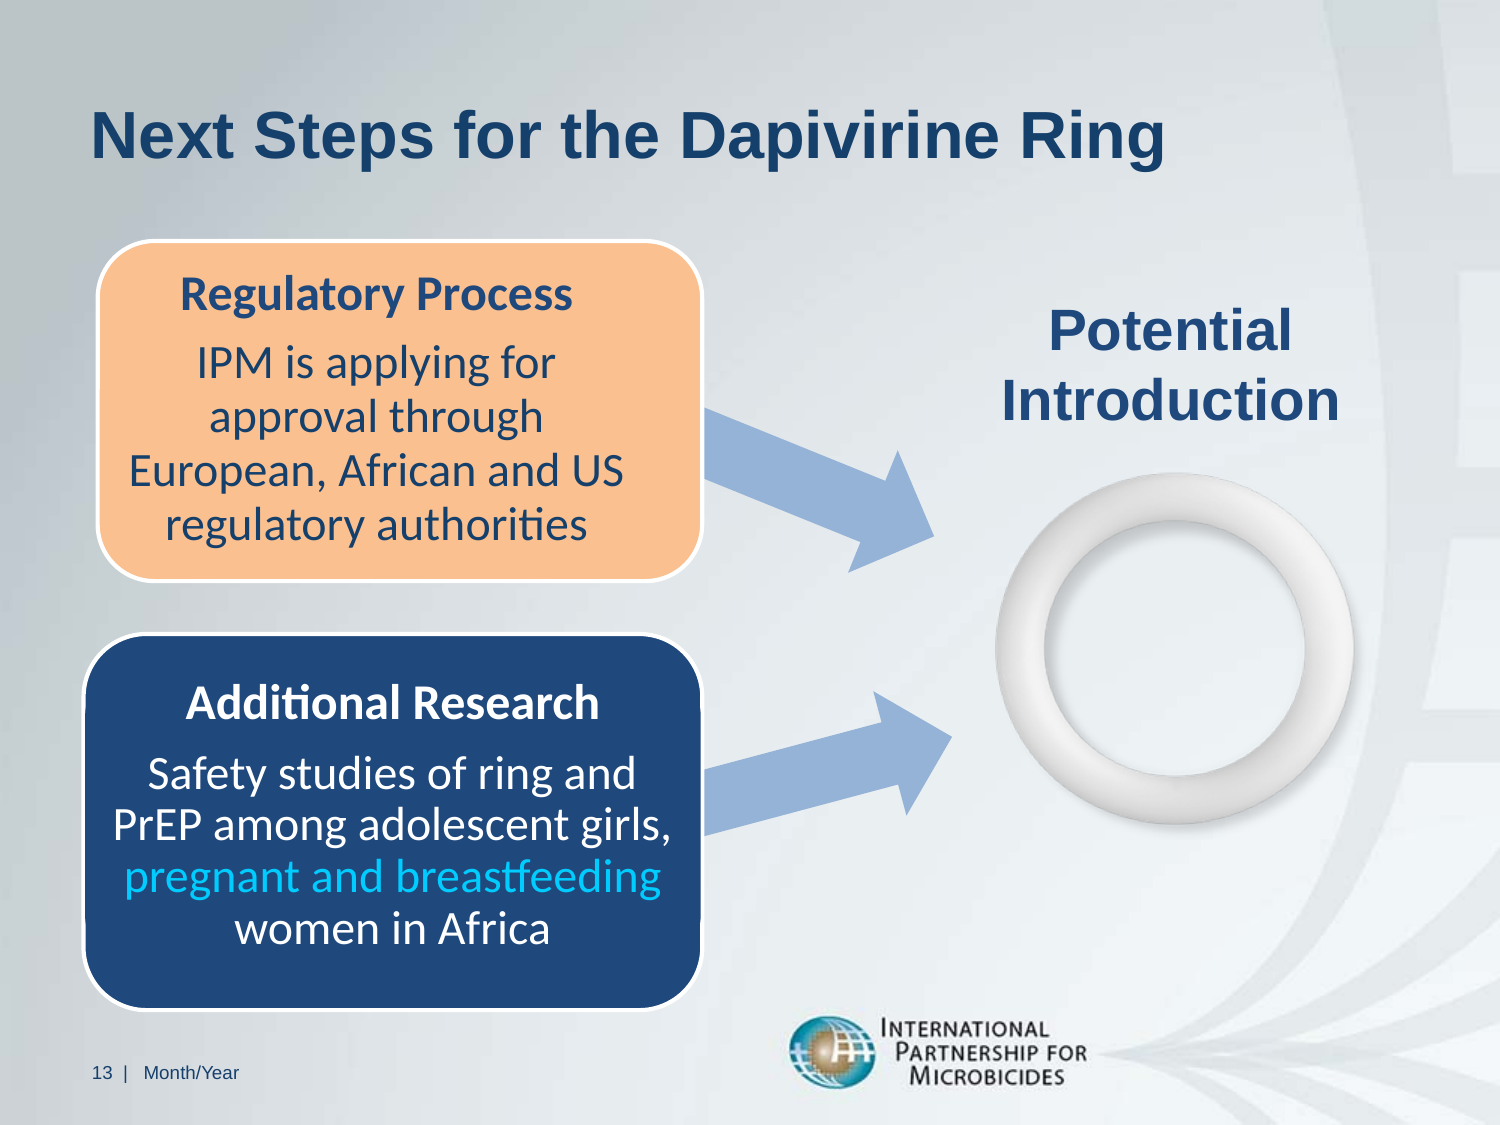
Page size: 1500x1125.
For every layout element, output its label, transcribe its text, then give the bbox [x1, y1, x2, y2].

text_box Potential Introduction [983, 285, 1359, 440]
text_box [95, 238, 705, 584]
text_box Regulatory Process IPM is applying for approval through European, African and US regulatory authorities [104, 286, 650, 531]
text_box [968, 446, 1382, 852]
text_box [83, 633, 703, 1011]
picture [0, 0, 1500, 1125]
text_box [708, 691, 953, 836]
text_box [705, 407, 935, 573]
title Next Steps for the Dapivirine Ring [76, 83, 1421, 184]
